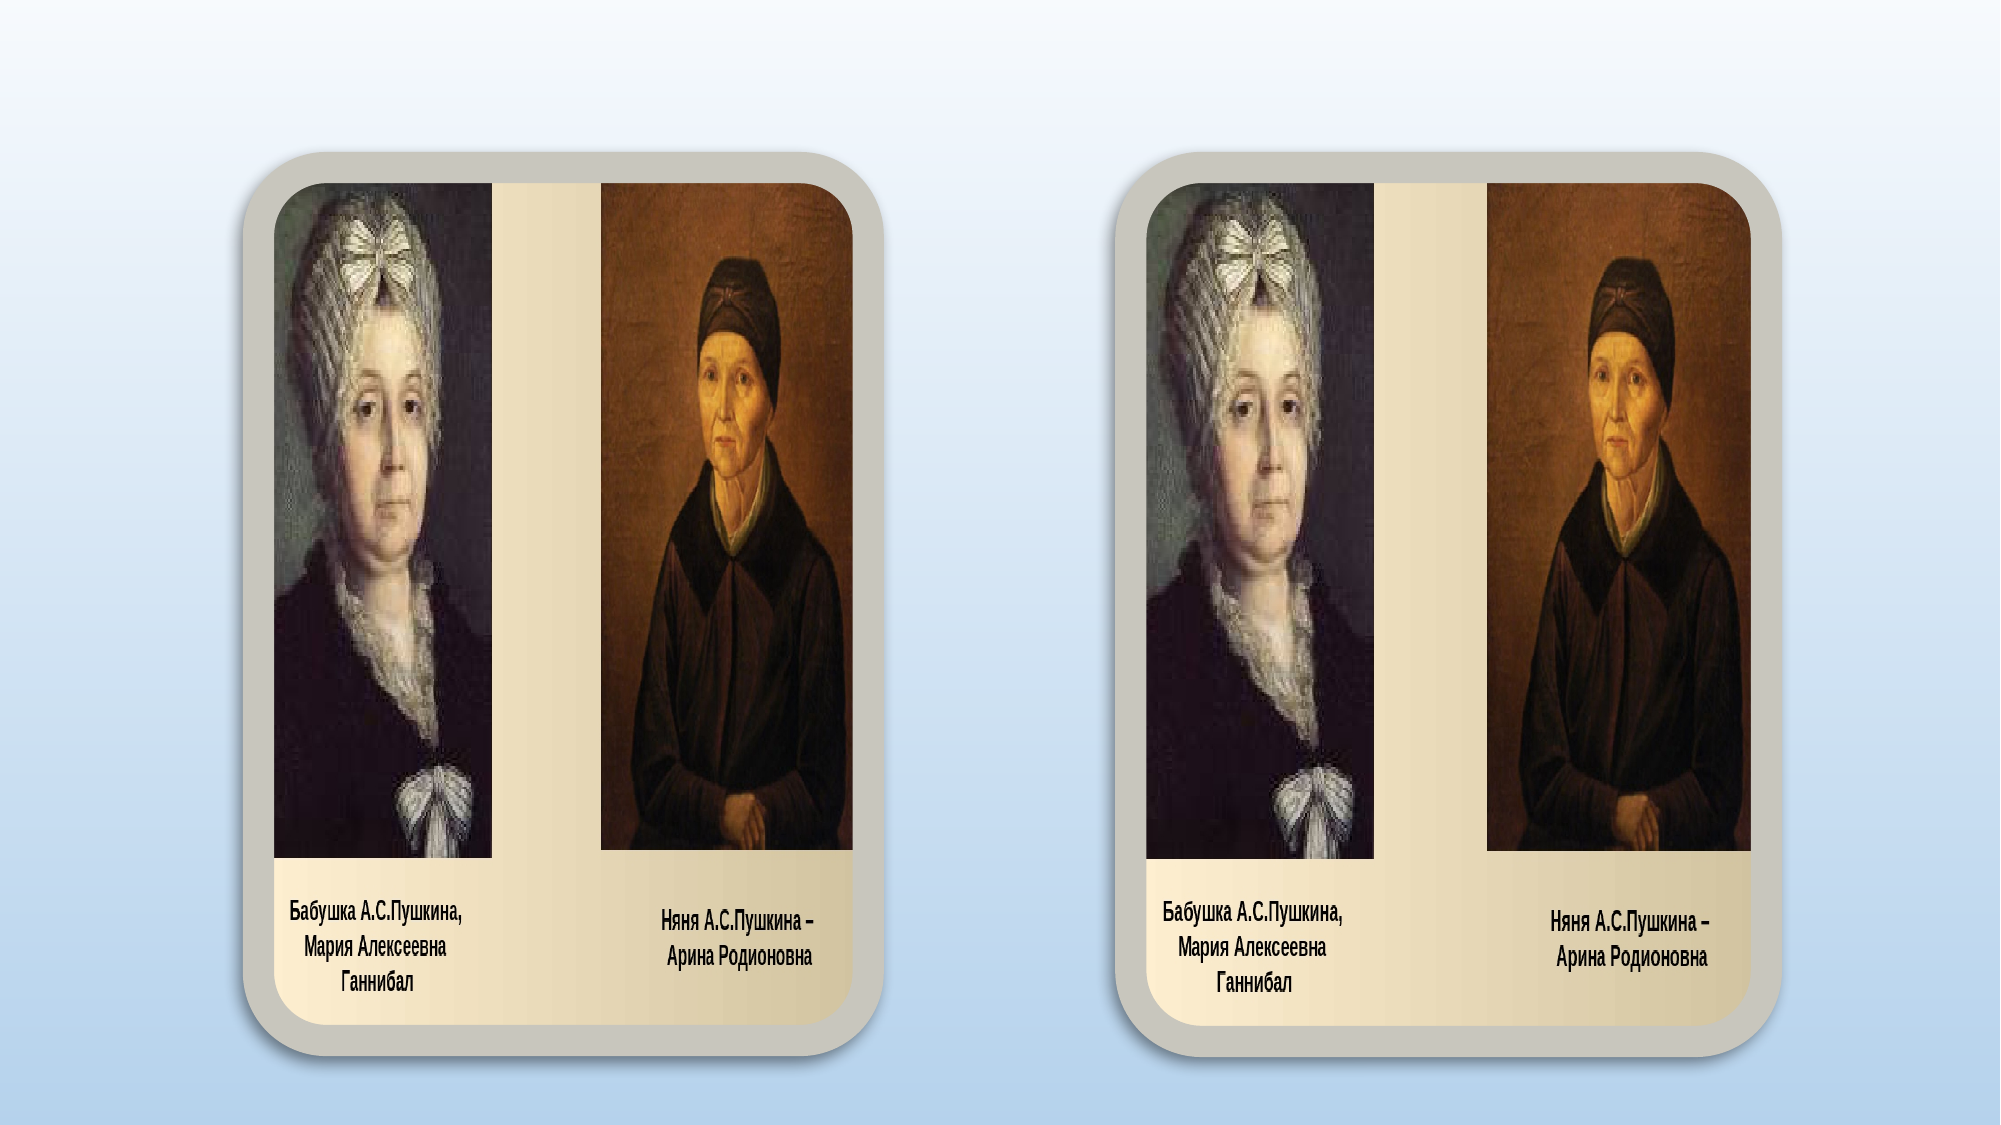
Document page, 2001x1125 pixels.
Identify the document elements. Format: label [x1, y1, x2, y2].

picture [258, 167, 869, 1041]
list [1130, 167, 1767, 1042]
